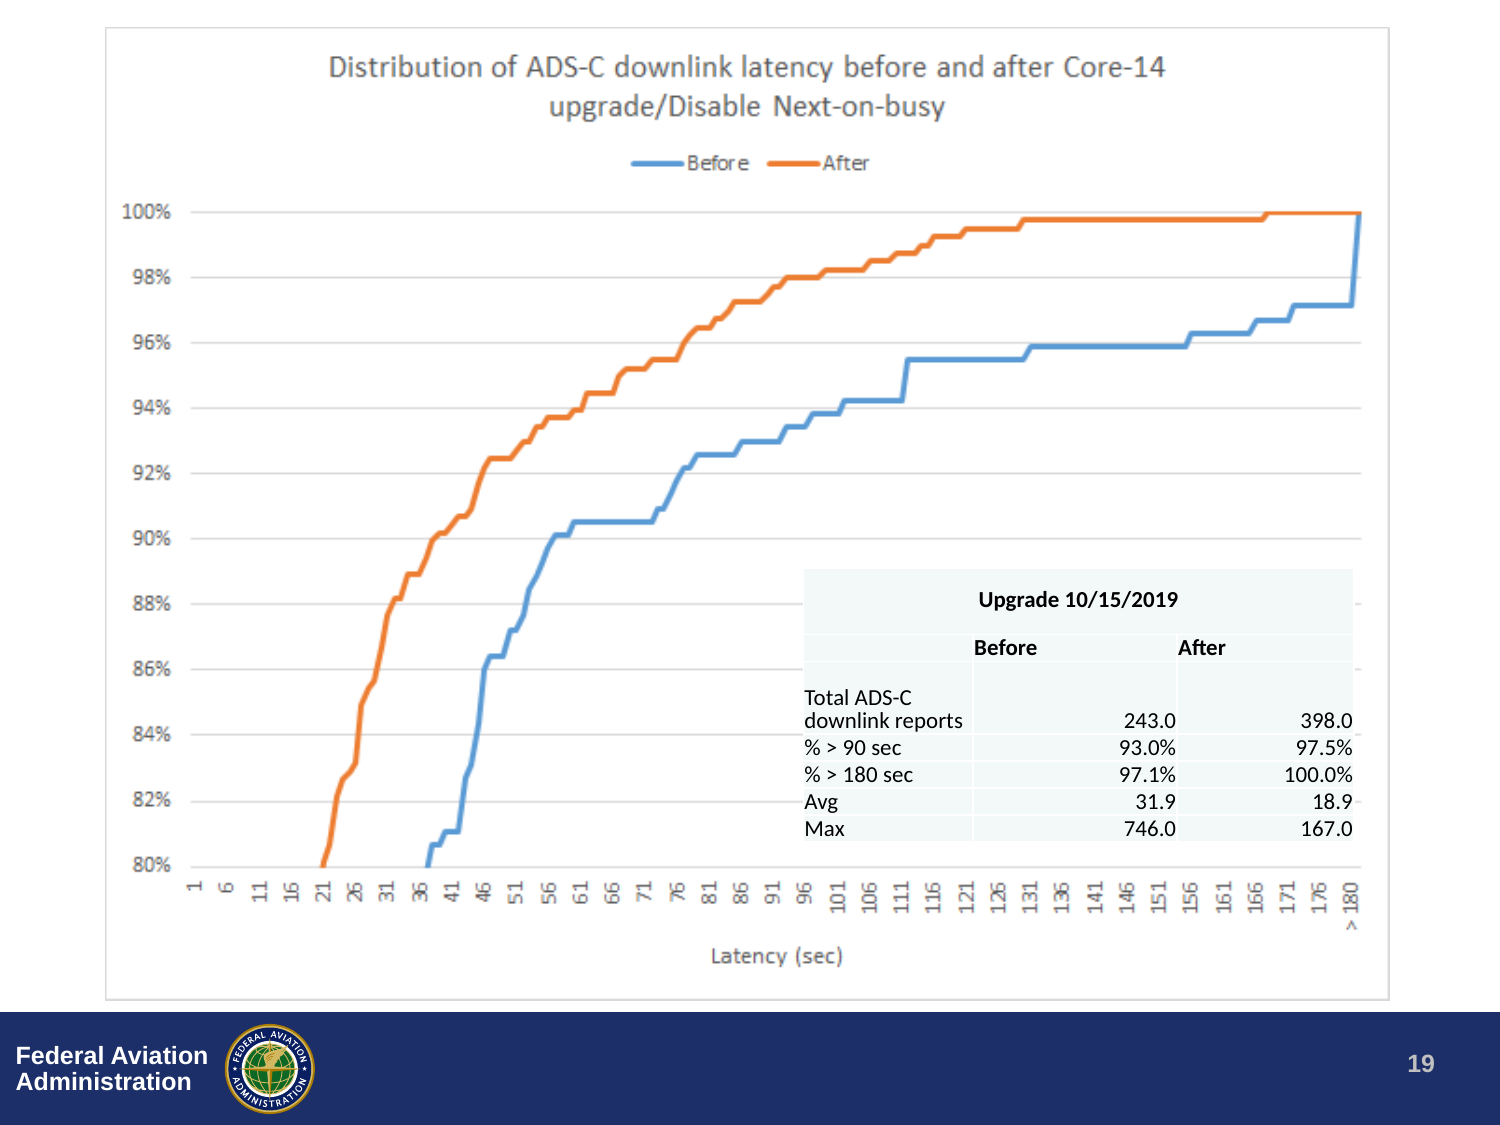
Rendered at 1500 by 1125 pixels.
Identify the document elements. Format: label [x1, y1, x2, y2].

picture [104, 27, 1390, 1002]
